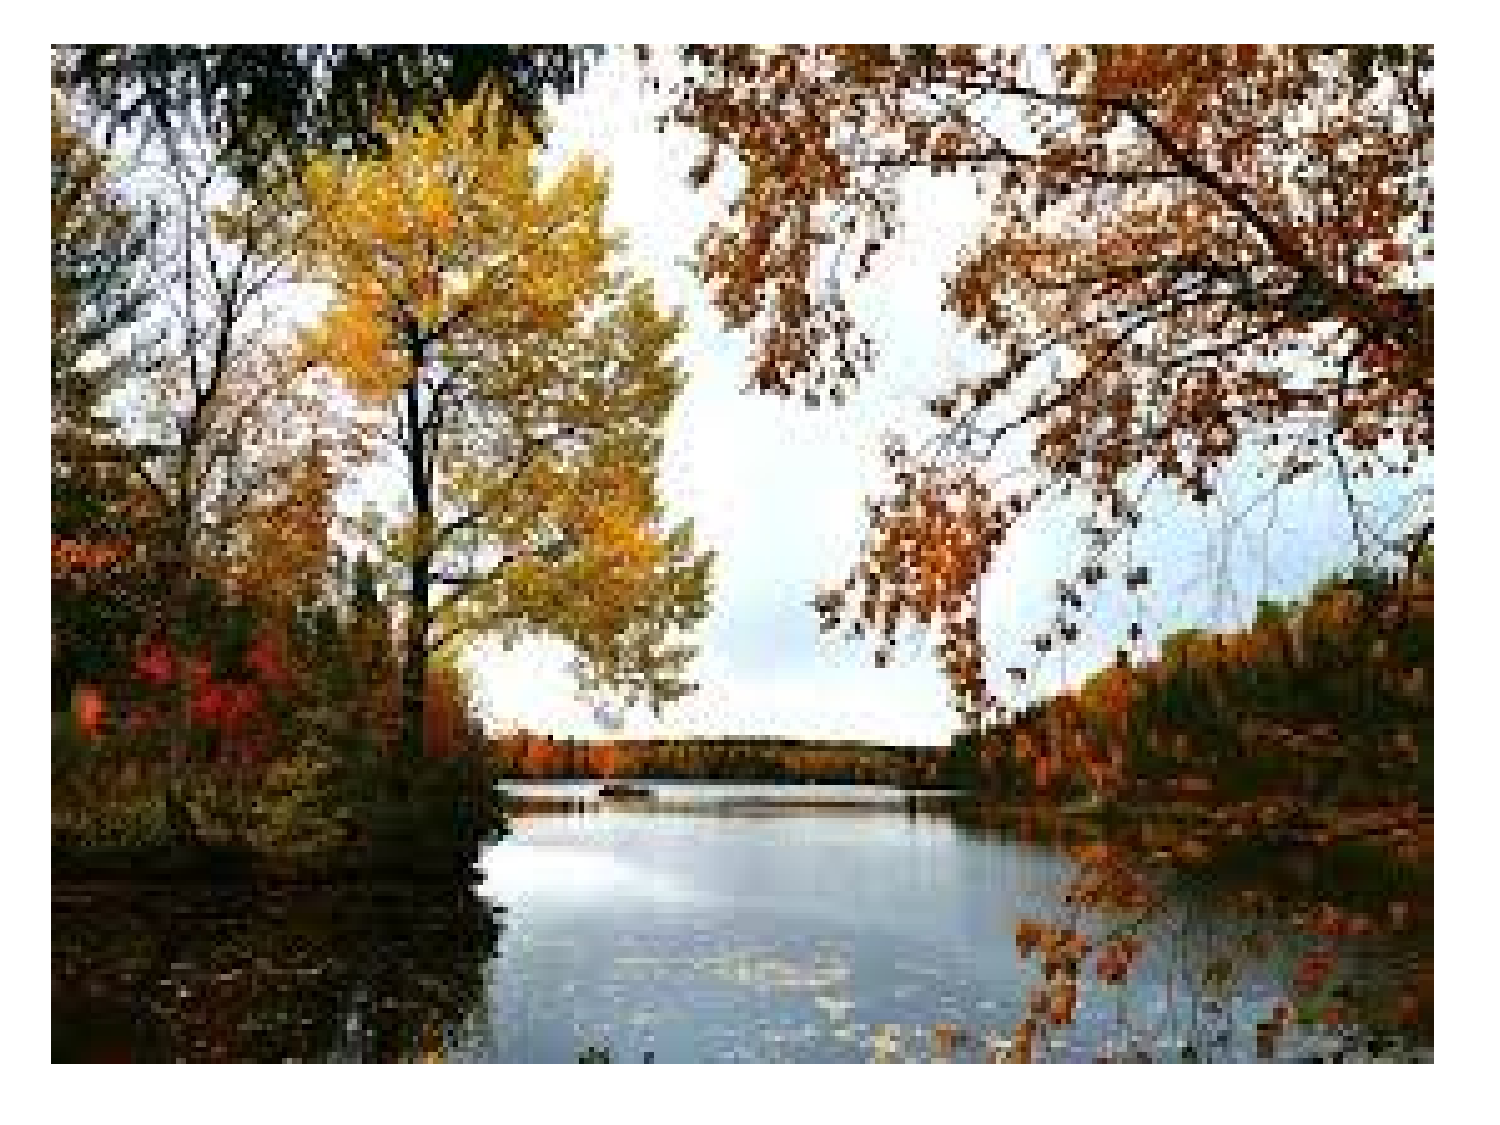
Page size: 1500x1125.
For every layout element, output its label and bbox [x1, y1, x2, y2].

picture [51, 43, 1435, 1064]
